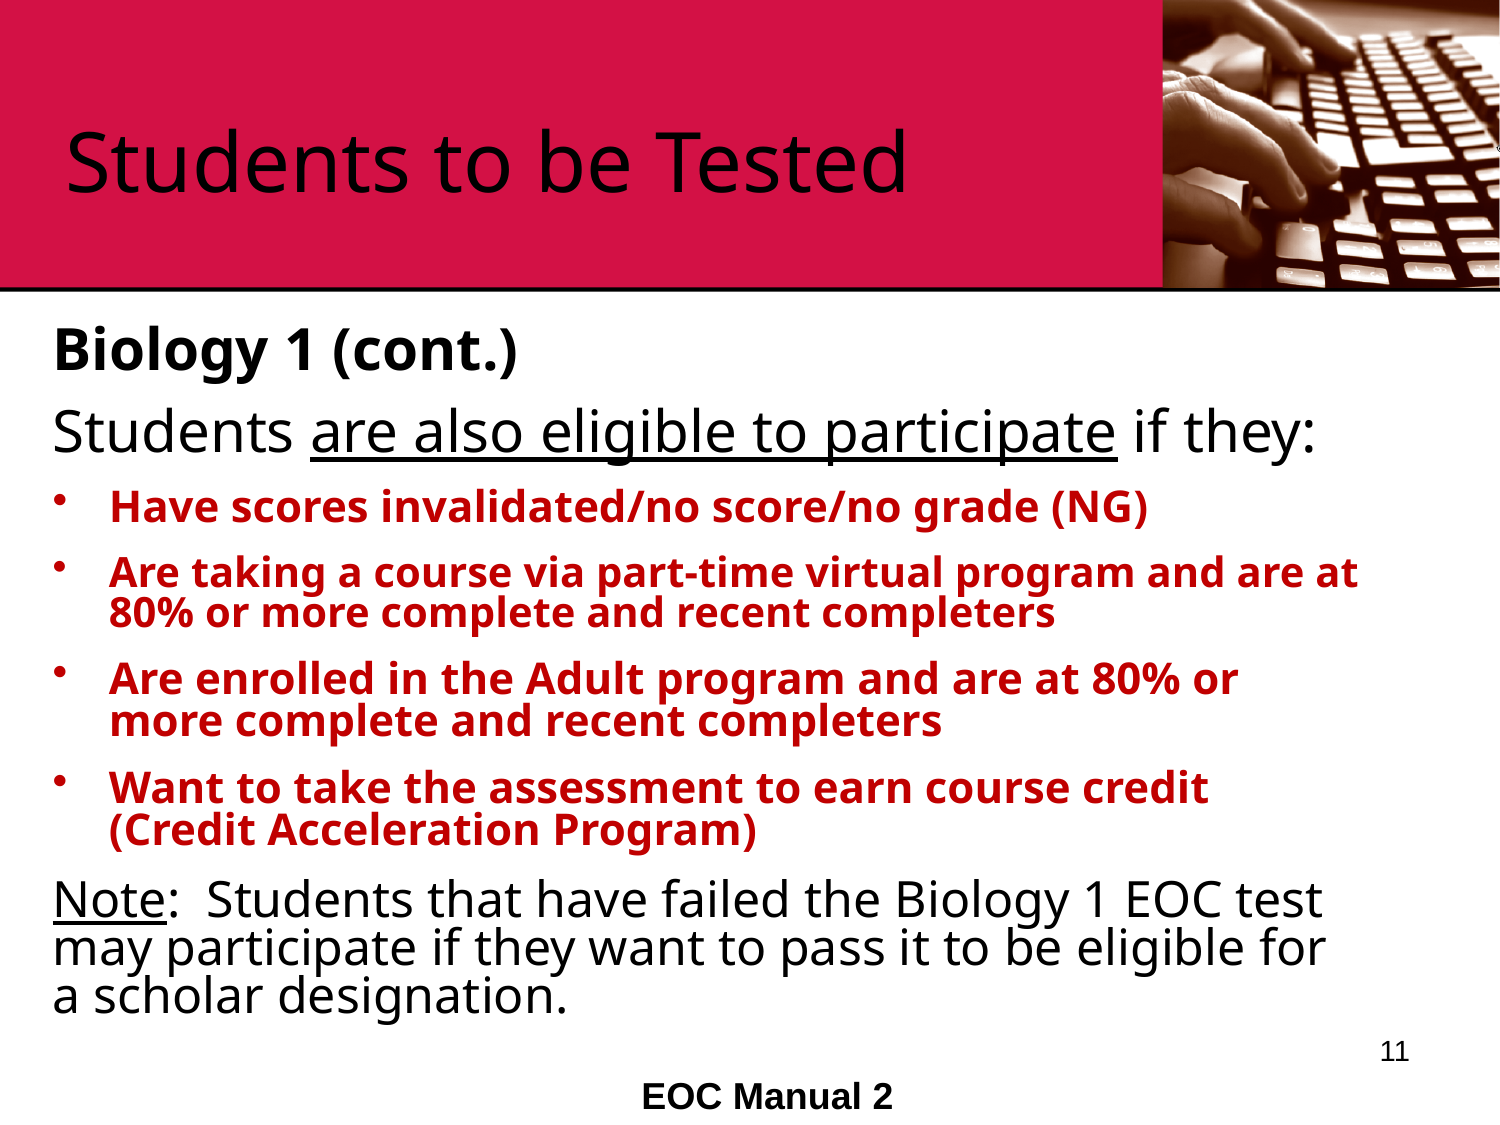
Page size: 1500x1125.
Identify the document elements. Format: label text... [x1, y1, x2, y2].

title Students to be Tested [49, 74, 1401, 263]
slide_number 11 [1074, 1024, 1426, 1103]
text_box EOC Manual 2 [626, 1064, 909, 1125]
picture [1162, 0, 1500, 288]
list Biology 1 (cont.) Students are also eligible to participate if they: Have scores invalidated/no score/no grade (NG) Are taking a course via part-time virtual program and are at 80% or more complete and recent completers Are enrolled in the Adult program and are at 80% or more complete and recent completers Want to take the assessment to earn course credit (Credit Acceleration Program) Note: Students that have failed the Biology 1 EOC test may participate if they want to pass it to be eligible for a scholar designation. [37, 312, 1376, 1101]
